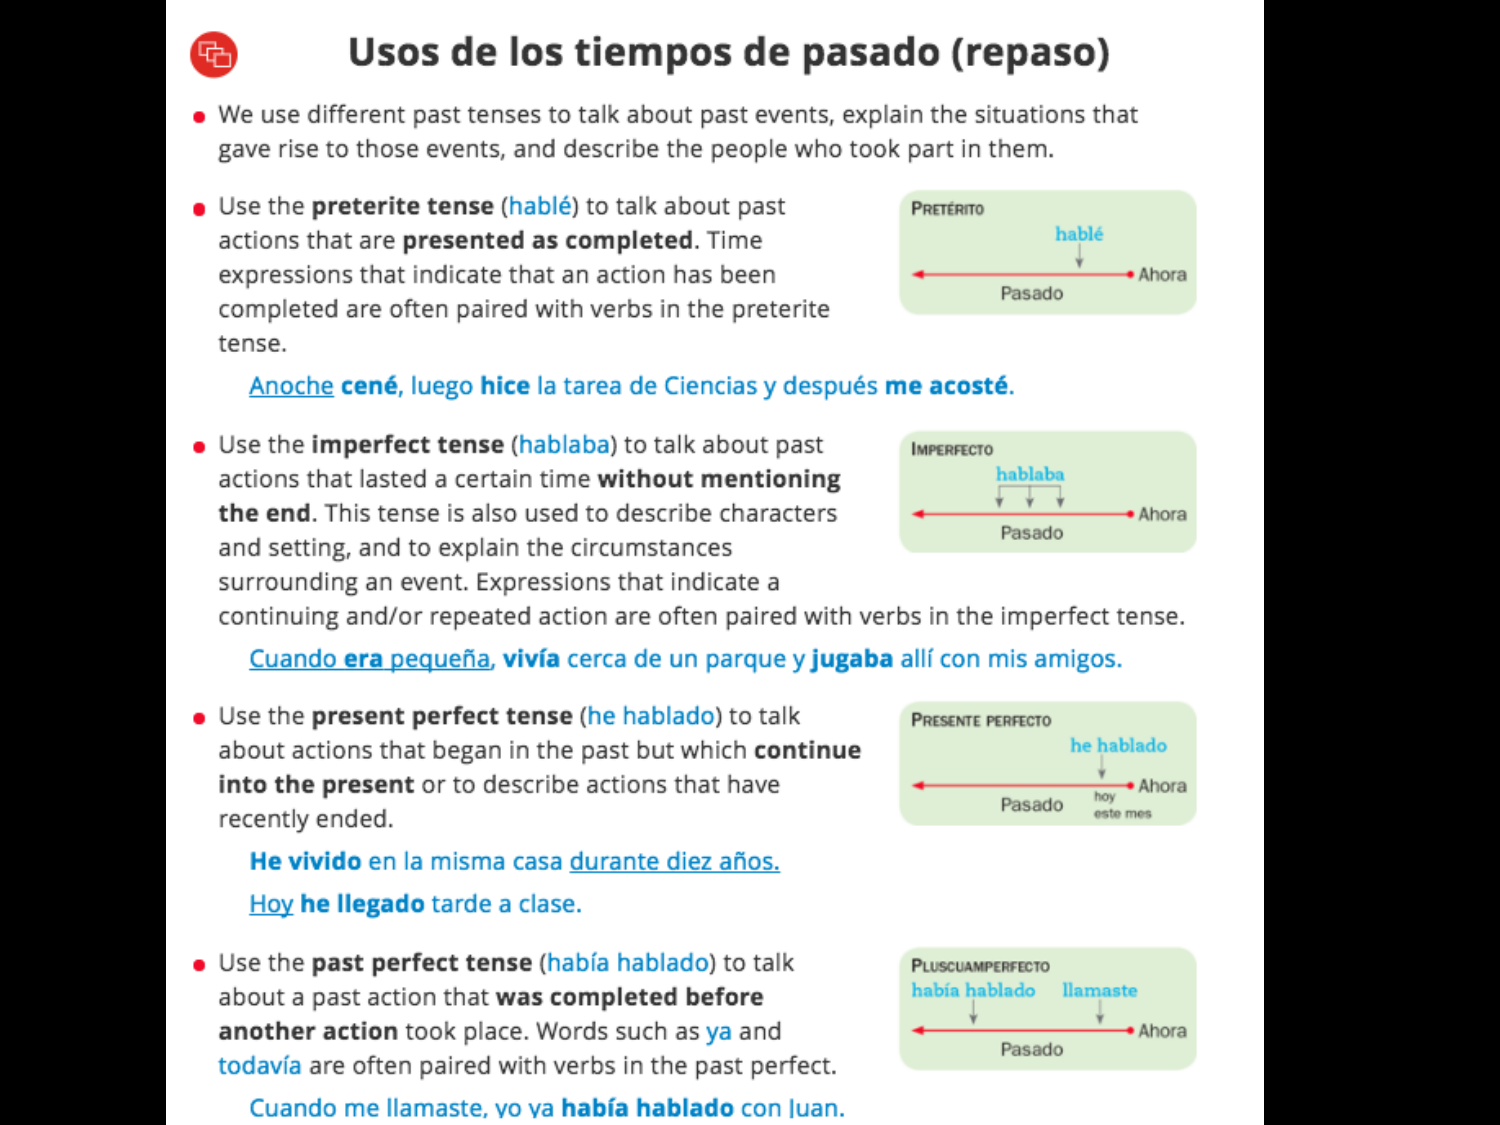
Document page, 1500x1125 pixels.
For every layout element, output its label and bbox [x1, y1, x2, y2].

picture [166, 0, 1265, 1125]
